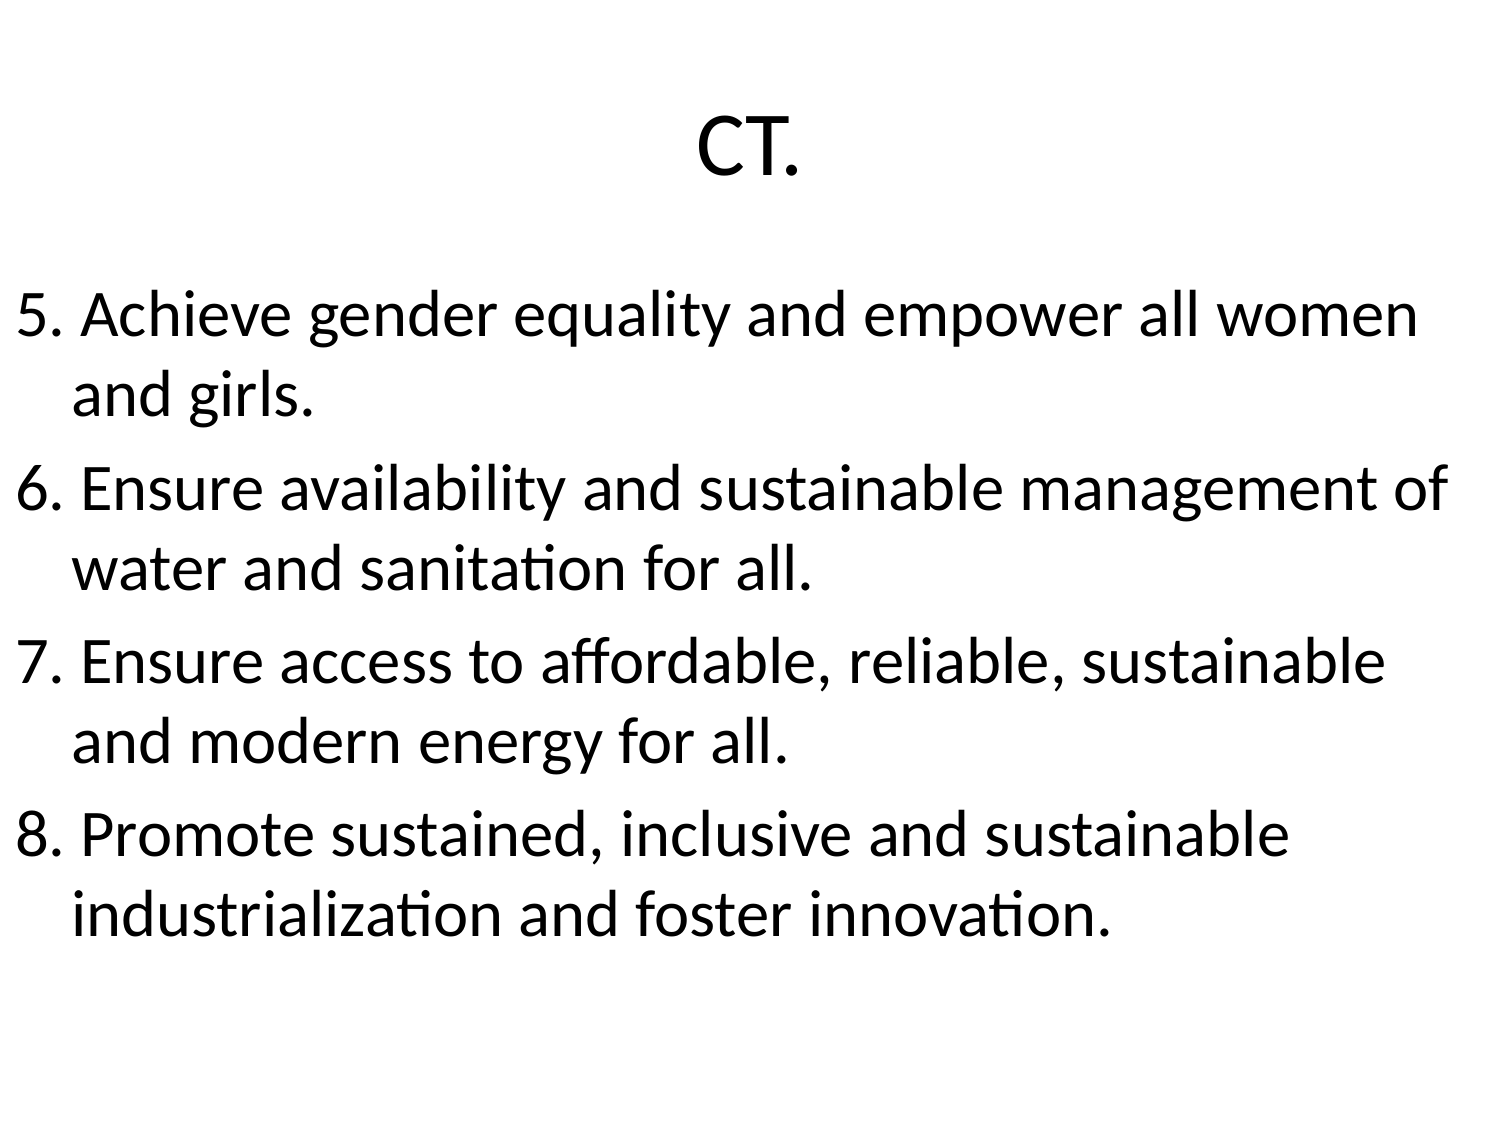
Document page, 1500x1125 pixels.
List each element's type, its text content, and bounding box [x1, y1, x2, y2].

list 5. Achieve gender equality and empower all women and girls. 6. Ensure availability and sustainable management of water and sanitation for all. 7. Ensure access to affordable, reliable, sustainable and modern energy for all. 8. Promote sustained, inclusive and sustainable industrialization and foster innovation. [0, 262, 1500, 1125]
title CT. [75, 45, 1425, 233]
